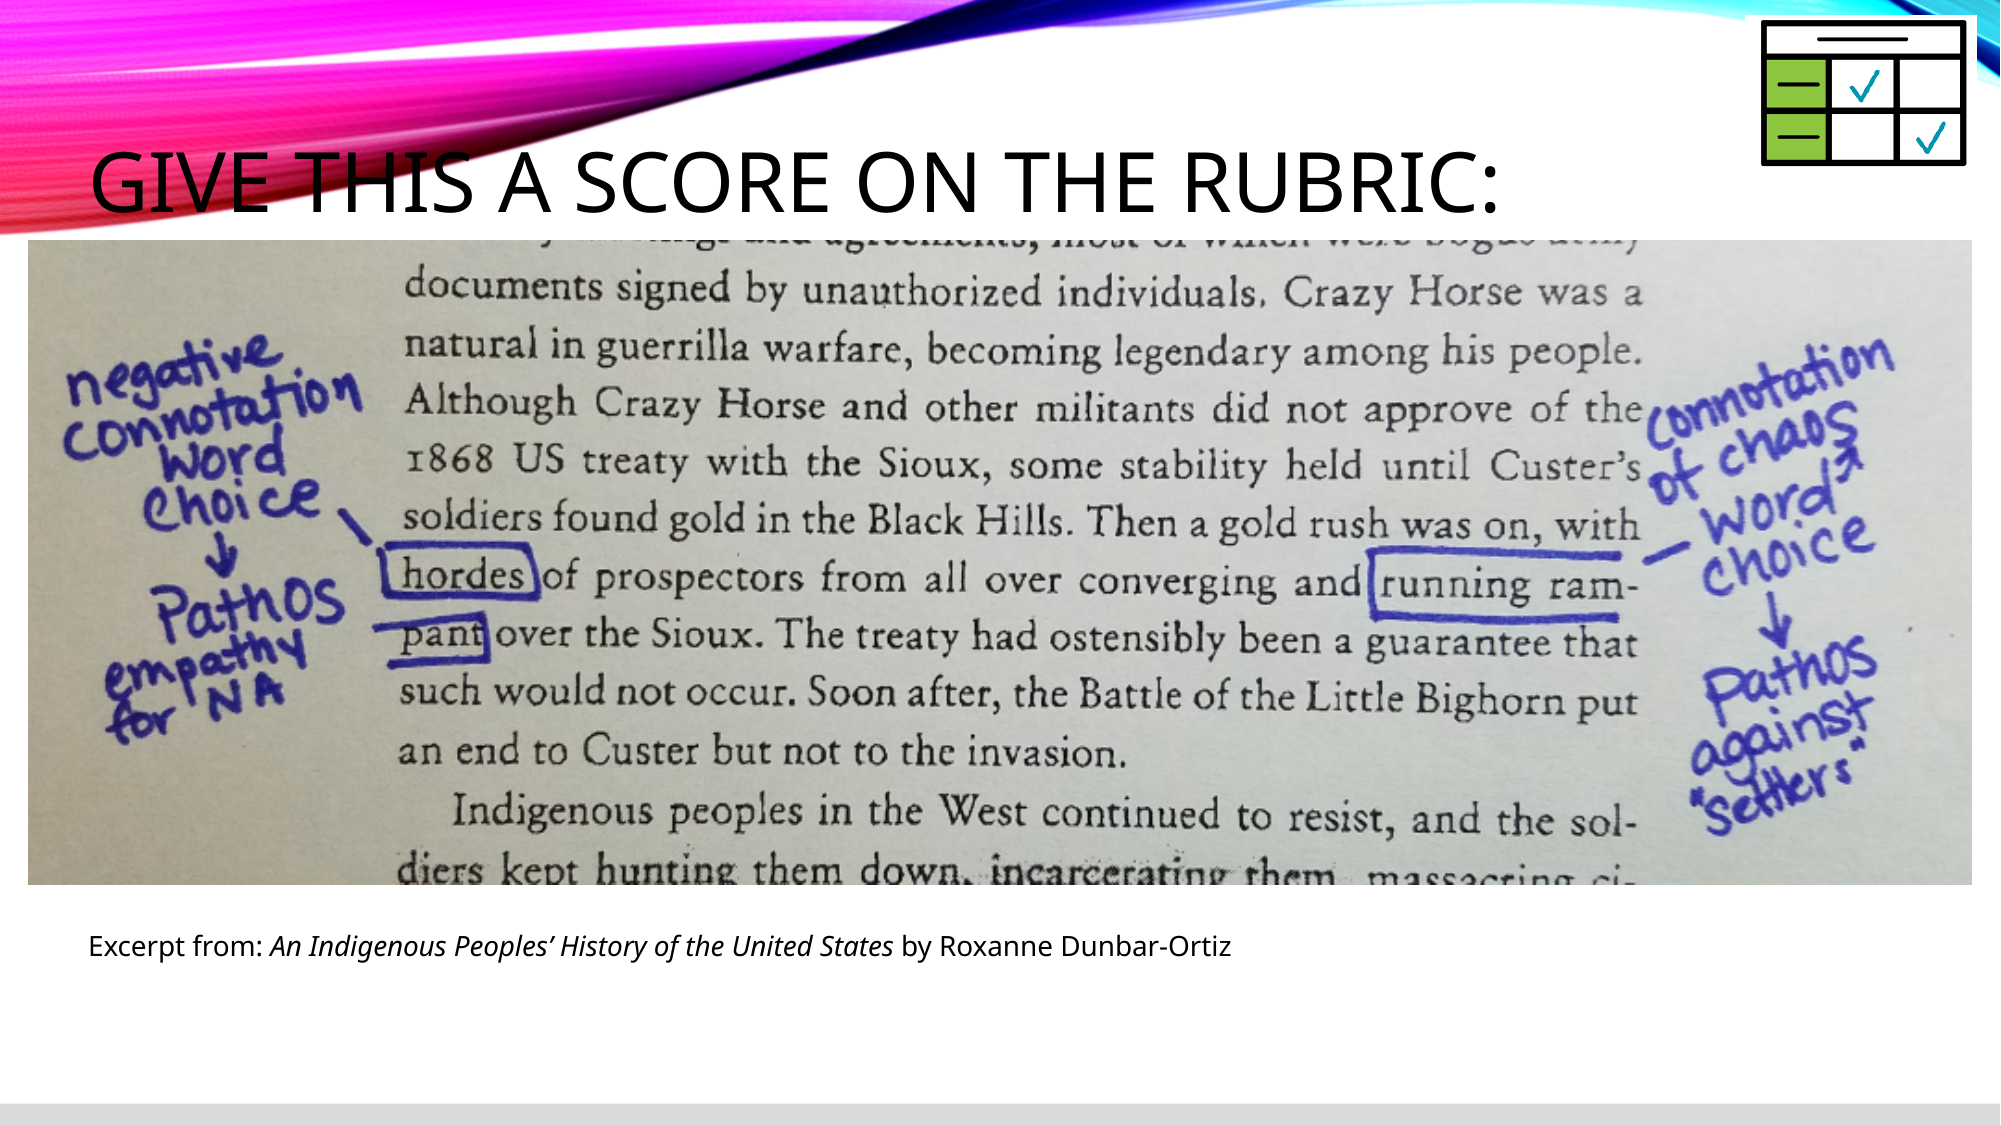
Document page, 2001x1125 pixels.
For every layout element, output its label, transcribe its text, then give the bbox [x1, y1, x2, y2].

picture [28, 239, 1972, 885]
list Excerpt from: An Indigenous Peoples’ History of the United States by Roxanne Dunbar-Ortiz [68, 912, 1932, 1002]
title Give this a score on the rubric: [68, 69, 1932, 239]
picture [0, 0, 2000, 237]
